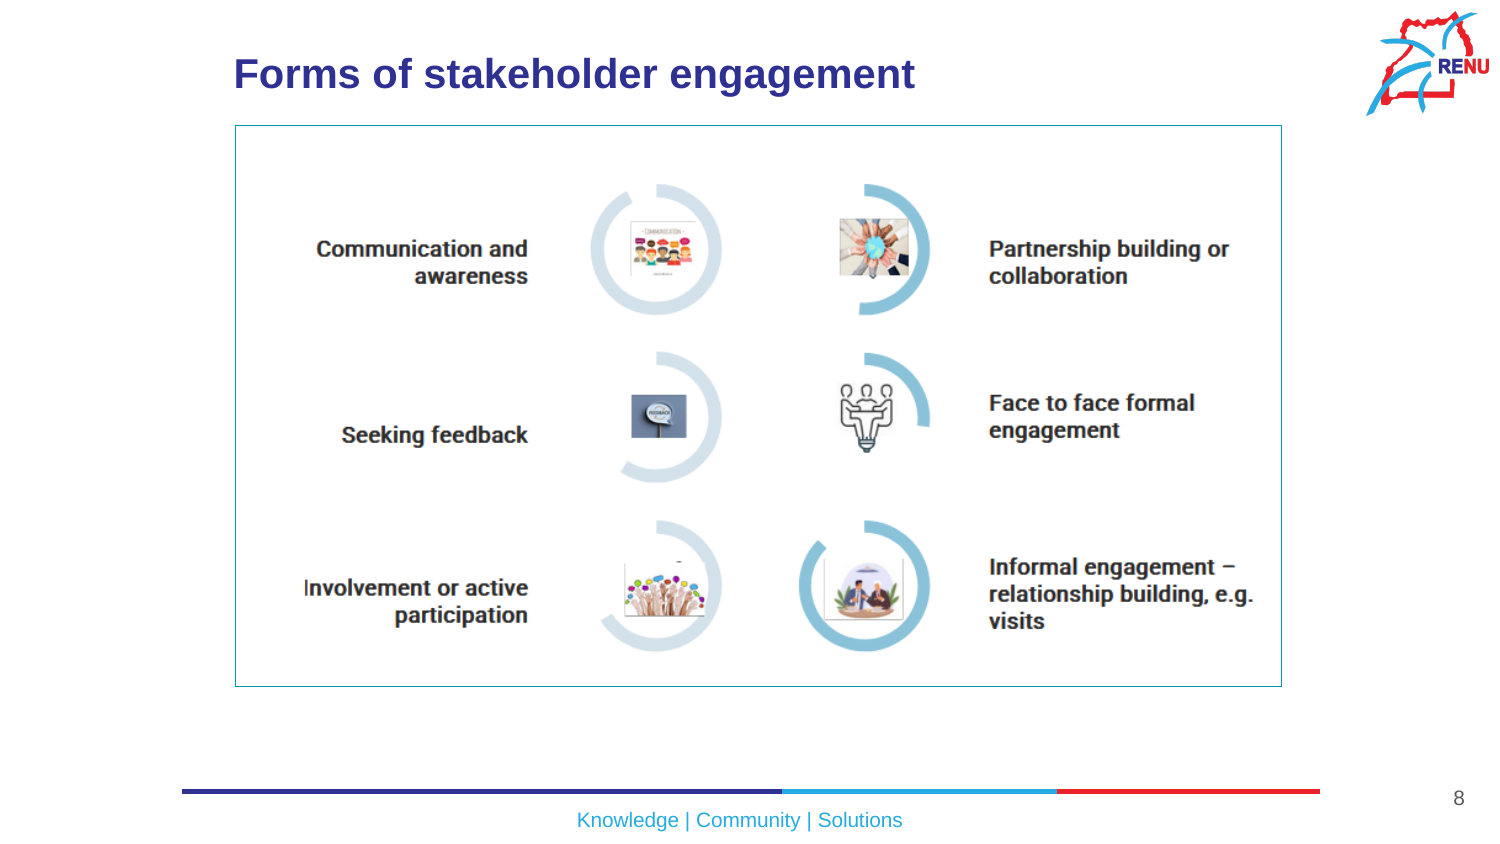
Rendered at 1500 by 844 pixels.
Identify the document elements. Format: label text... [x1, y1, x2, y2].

picture [1366, 11, 1489, 116]
picture [235, 125, 1282, 688]
title Forms of stakeholder engagement [218, 31, 1360, 126]
slide_number 8 [1389, 764, 1480, 830]
